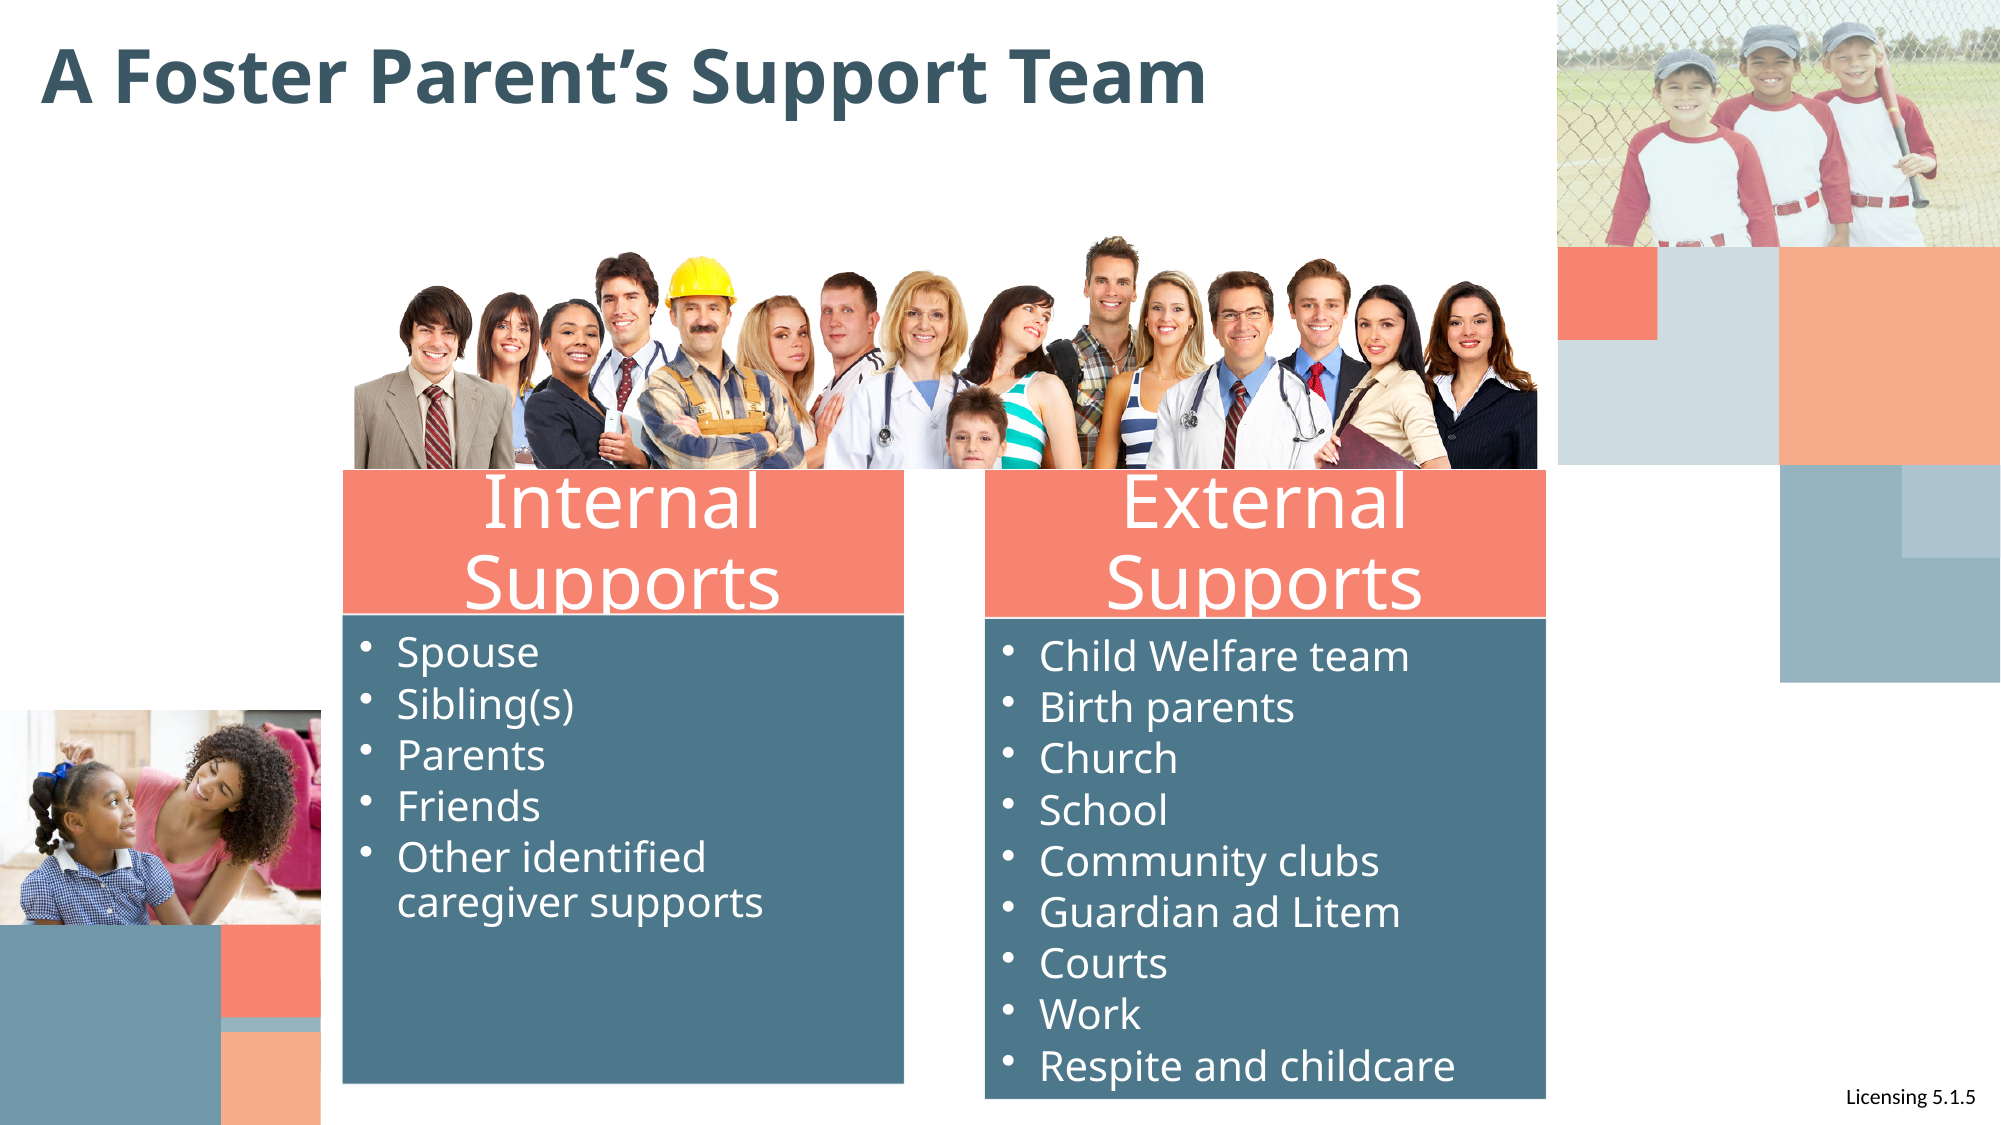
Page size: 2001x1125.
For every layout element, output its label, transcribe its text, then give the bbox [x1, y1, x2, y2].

picture [342, 209, 1563, 469]
picture [0, 710, 321, 925]
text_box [341, 468, 1547, 1100]
title A Foster Parent’s Support Team [26, 22, 1530, 125]
text_box Licensing 5.1.5 [1831, 1074, 2000, 1125]
